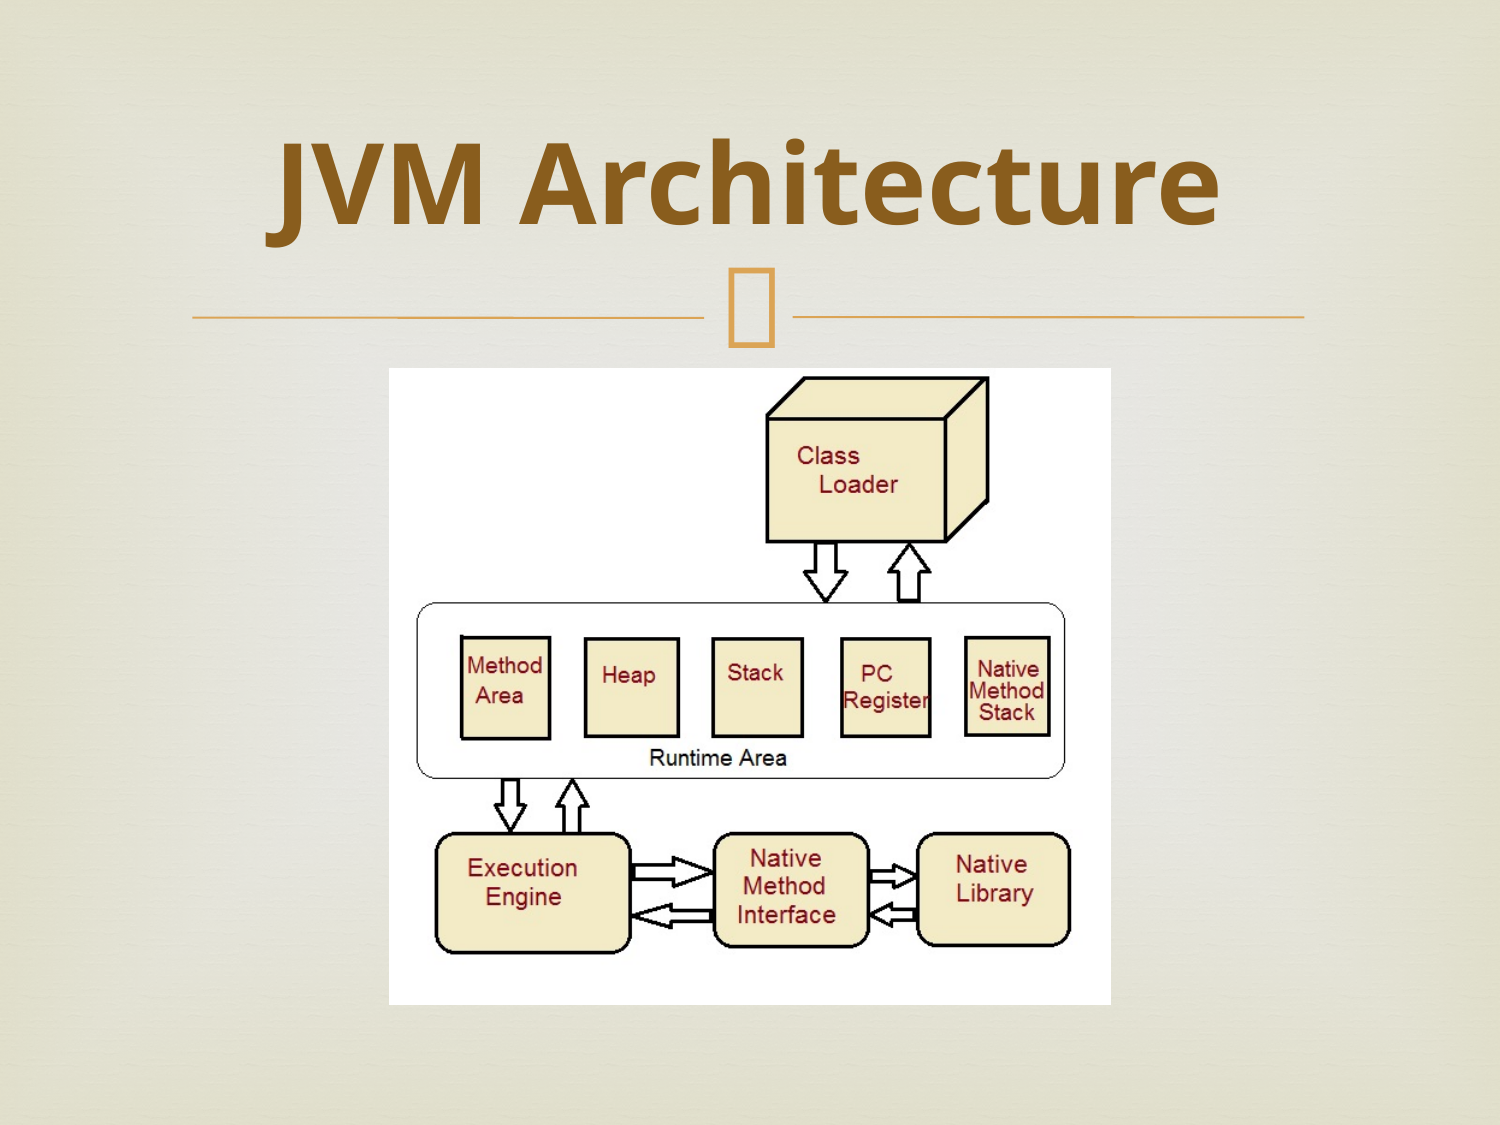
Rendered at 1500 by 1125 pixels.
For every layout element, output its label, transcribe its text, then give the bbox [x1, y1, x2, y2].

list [389, 368, 1111, 1006]
title JVM Architecture [112, 93, 1386, 267]
